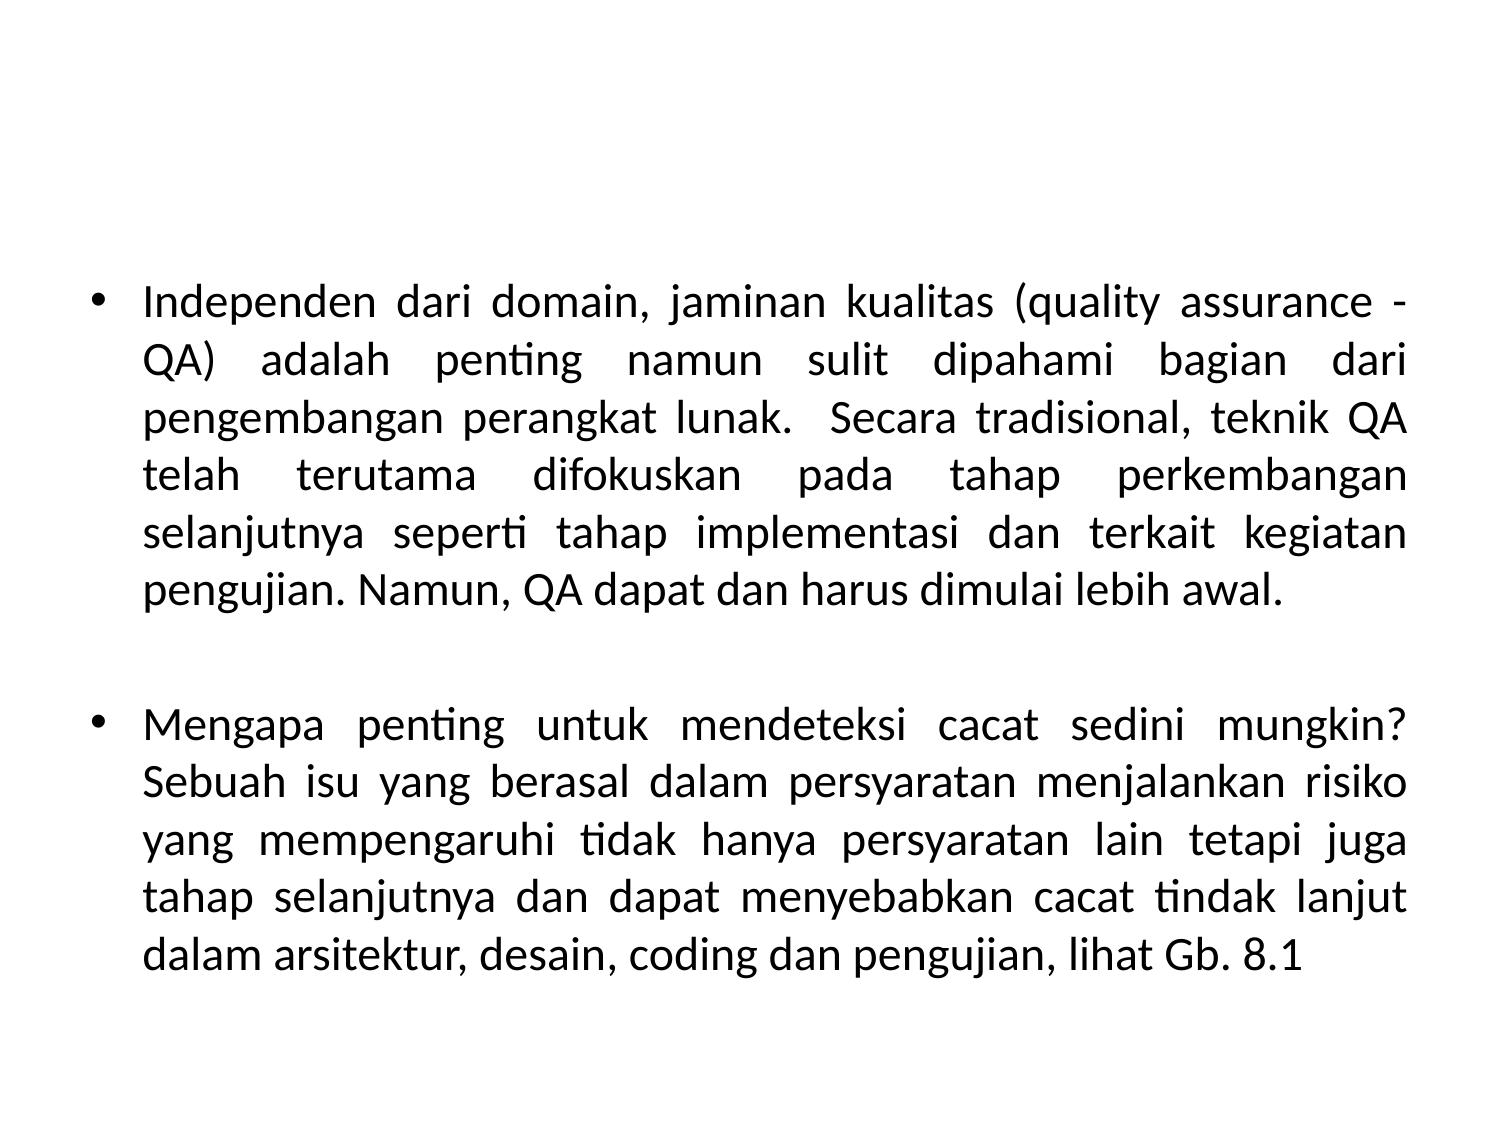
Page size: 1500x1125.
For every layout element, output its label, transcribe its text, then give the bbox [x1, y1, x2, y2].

list Independen dari domain, jaminan kualitas (quality assurance -QA) adalah penting namun sulit dipahami bagian dari pengembangan perangkat lunak. Secara tradisional, teknik QA telah terutama difokuskan pada tahap perkembangan selanjutnya seperti tahap implementasi dan terkait kegiatan pengujian. Namun, QA dapat dan harus dimulai lebih awal. Mengapa penting untuk mendeteksi cacat sedini mungkin? Sebuah isu yang berasal dalam persyaratan menjalankan risiko yang mempengaruhi tidak hanya persyaratan lain tetapi juga tahap selanjutnya dan dapat menyebabkan cacat tindak lanjut dalam arsitektur, desain, coding dan pengujian, lihat Gb. 8.1 [75, 262, 1425, 1005]
